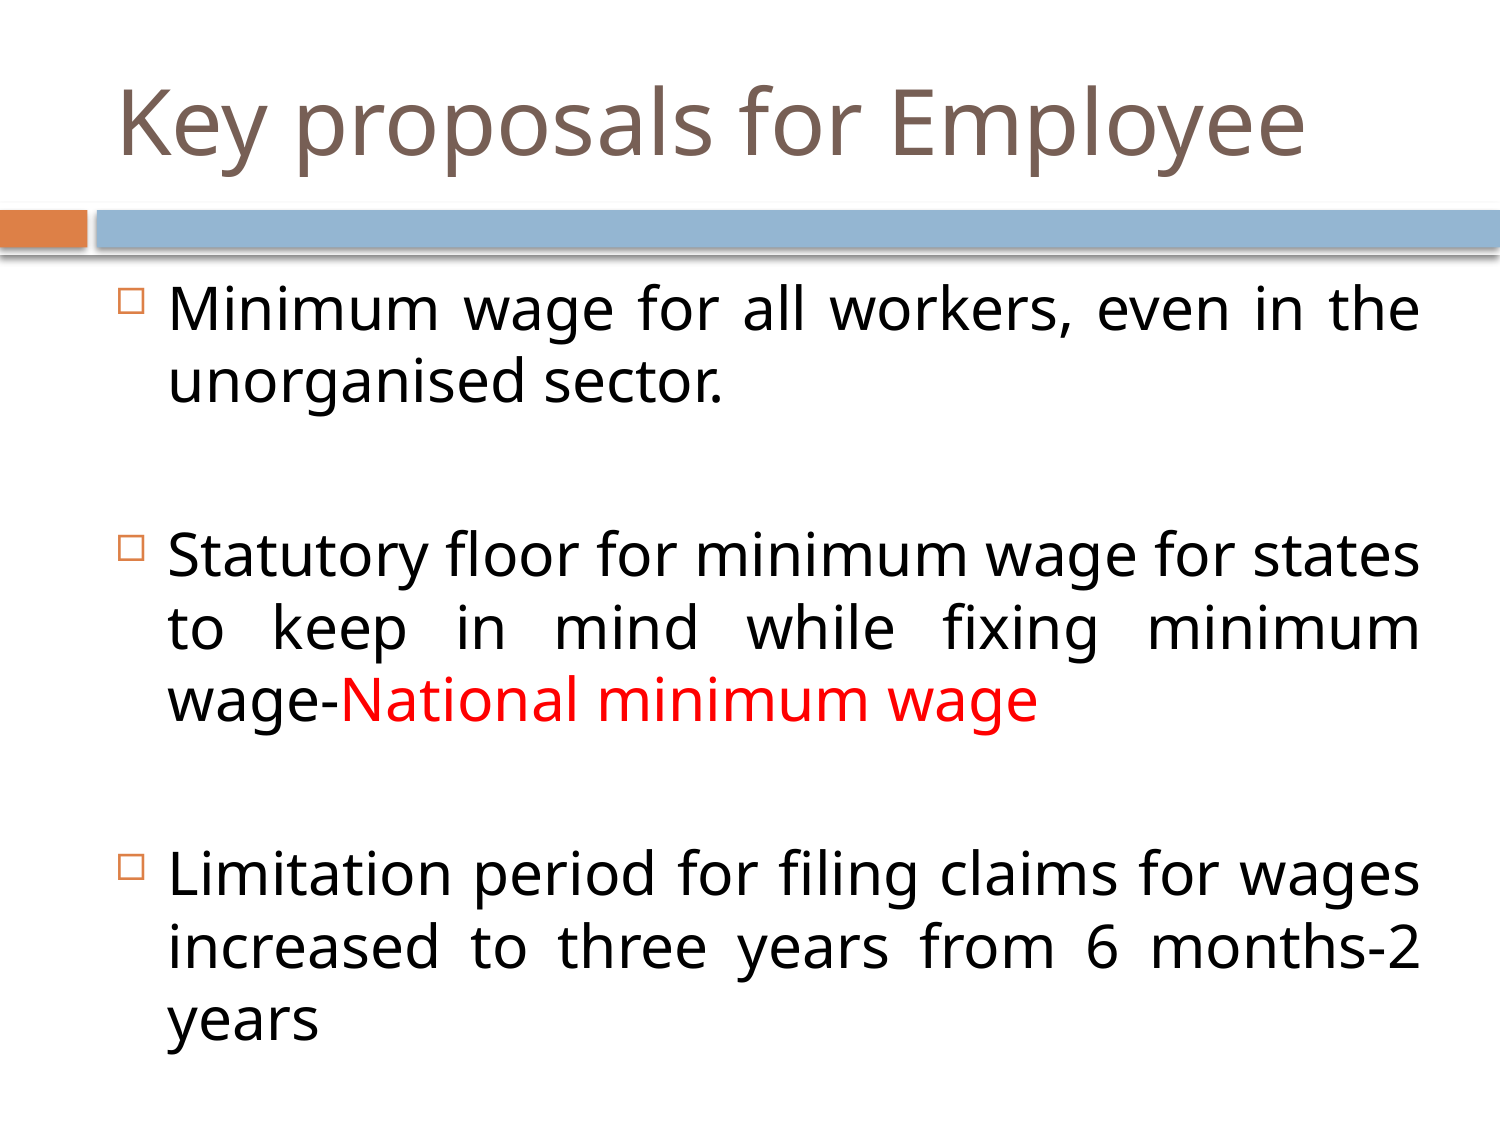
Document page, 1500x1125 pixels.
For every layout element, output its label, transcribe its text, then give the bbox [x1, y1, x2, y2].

list Minimum wage for all workers, even in the unorganised sector. Statutory floor for minimum wage for states to keep in mind while fixing minimum wage-National minimum wage Limitation period for filing claims for wages increased to three years from 6 months-2 years [100, 262, 1438, 1000]
title Key proposals for Employee [100, 37, 1438, 200]
